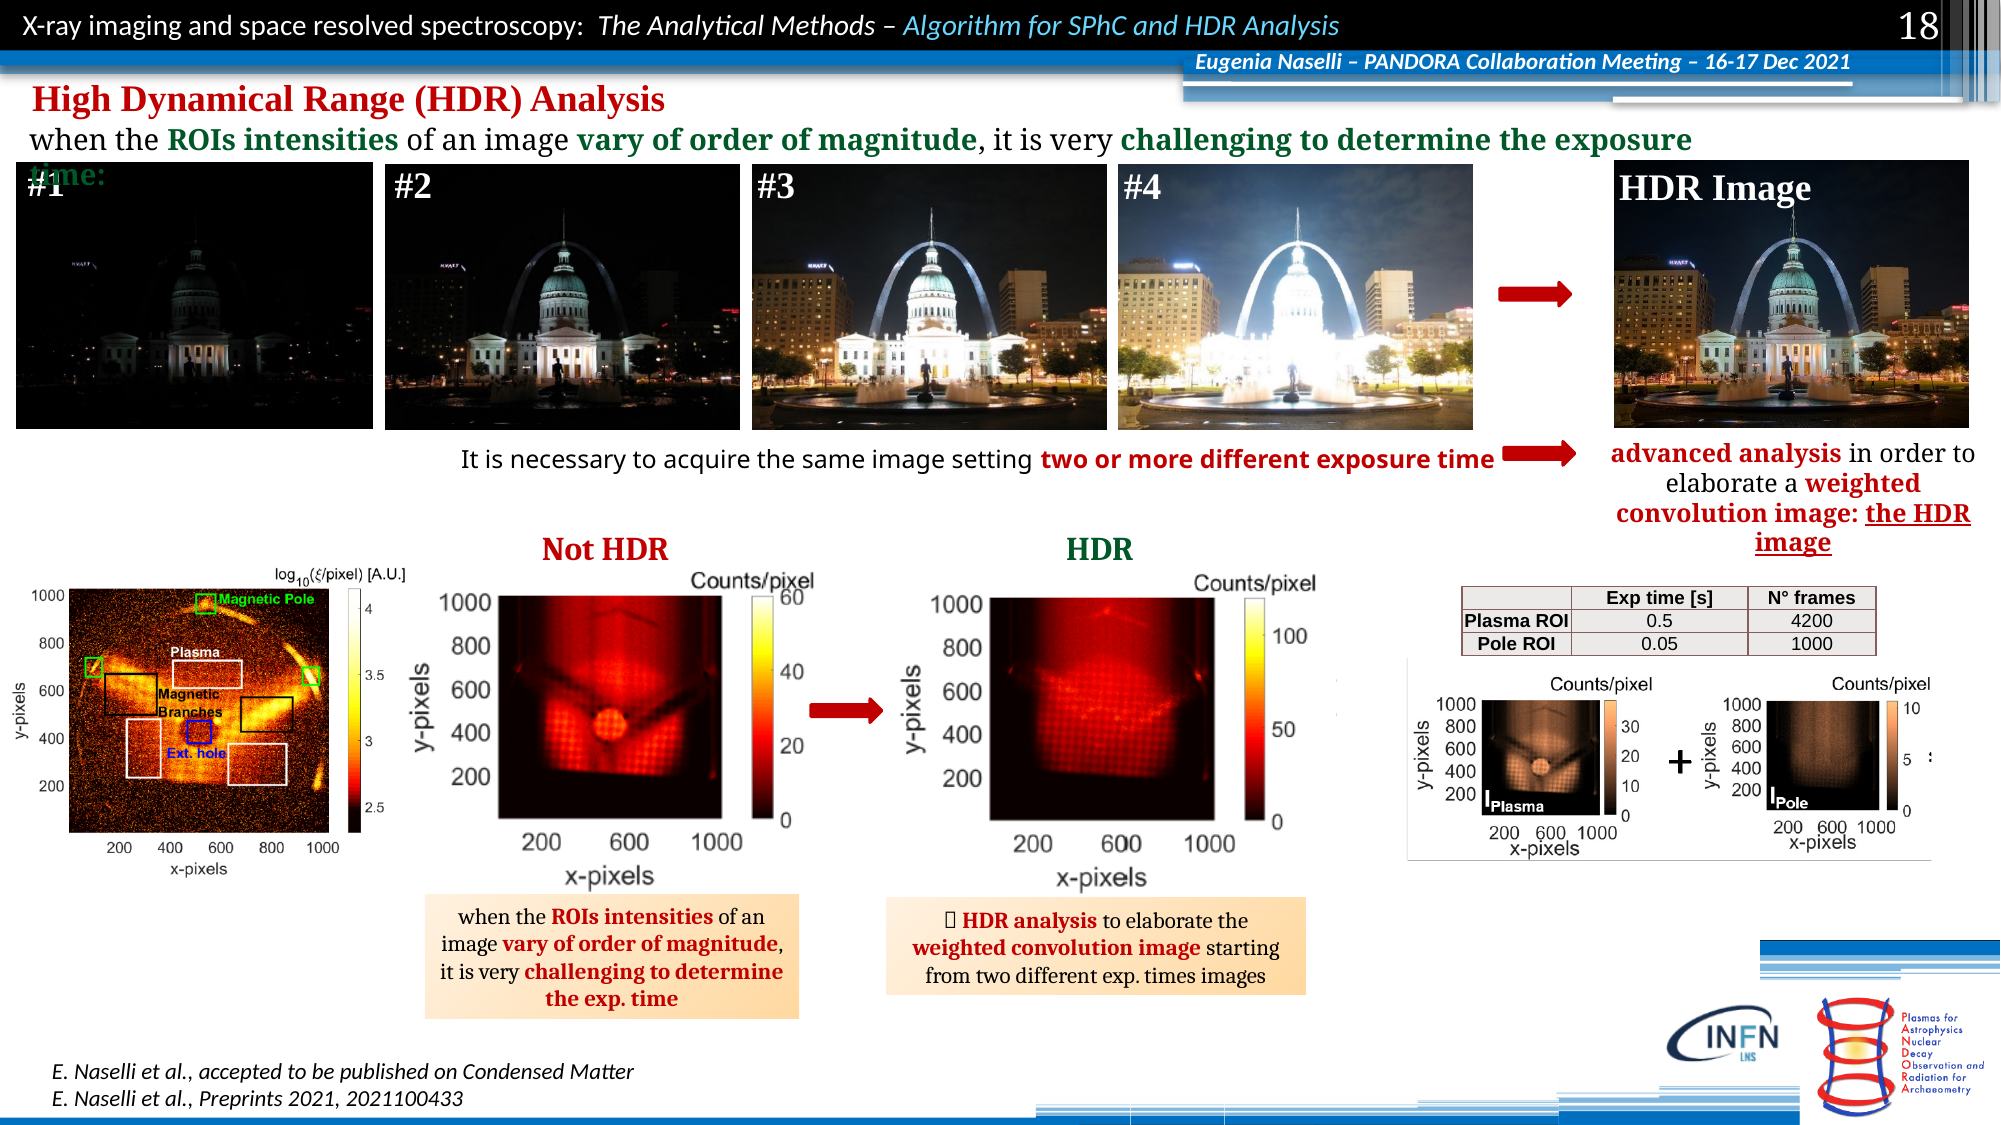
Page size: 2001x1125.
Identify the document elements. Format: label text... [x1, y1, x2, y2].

picture [1314, 1081, 1800, 1125]
picture [1406, 658, 1932, 861]
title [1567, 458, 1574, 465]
table_cell Plasma ROI [1463, 610, 1571, 632]
picture [7, 563, 828, 899]
text_box [1498, 280, 1572, 308]
title It is necessary to acquire the same image setting two or more different exposure time [365, 451, 1561, 465]
picture [16, 161, 373, 430]
text_box Eugenia Naselli – PANDORA Collaboration Meeting – 16-17 Dec 2021 [1023, 38, 2000, 82]
picture [385, 164, 740, 430]
text_box E. Naselli et al., accepted to be published on Condensed Matter E. Naselli et al., Preprints 2021, 2021100433 [37, 1049, 847, 1125]
text_box HDR [976, 519, 1210, 562]
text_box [1649, 1000, 1800, 1069]
text_box advanced analysis in order to elaborate a weighted convolution image: the HDR image [1574, 429, 2000, 565]
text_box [1035, 1098, 1320, 1125]
table_cell 1000 [1749, 633, 1875, 655]
table_cell 0.05 [1572, 633, 1747, 655]
text_box Not HDR [452, 519, 833, 566]
text_box X-ray imaging and space resolved spectroscopy: The Analytical Methods – Algorithm for SPhC and HDR Analysis [7, 0, 1694, 49]
table_cell 4200 [1749, 610, 1875, 632]
picture [1760, 940, 2000, 984]
text_box  HDR analysis to elaborate the weighted convolution image starting from two different exp. times images [886, 911, 1306, 995]
text_box [0, 1116, 37, 1125]
table_header N° frames [1749, 587, 1875, 609]
table_cell 0.5 [1572, 610, 1747, 632]
table_header [1463, 587, 1571, 609]
text_box [1502, 440, 1576, 467]
table_cell Pole ROI [1463, 633, 1571, 655]
picture [1614, 160, 1969, 428]
slide_number 17 [1788, 0, 1955, 38]
picture [1814, 995, 1993, 1120]
table_header Exp time [s] [1572, 587, 1747, 609]
picture [752, 164, 1107, 430]
text_box when the ROIs intensities of an image vary of order of magnitude, it is very challenging to determine the exp. time [424, 910, 800, 1019]
text_box HDR Image [1604, 155, 1932, 216]
picture [1118, 164, 1473, 430]
text_box [847, 1116, 1029, 1125]
text_box [835, 697, 874, 724]
text_box when the ROIs intensities of an image vary of order of magnitude, it is very challenging to determine the exposure time: [14, 113, 1769, 199]
picture [881, 564, 1338, 900]
text_box High Dynamical Range (HDR) Analysis [0, 66, 745, 127]
